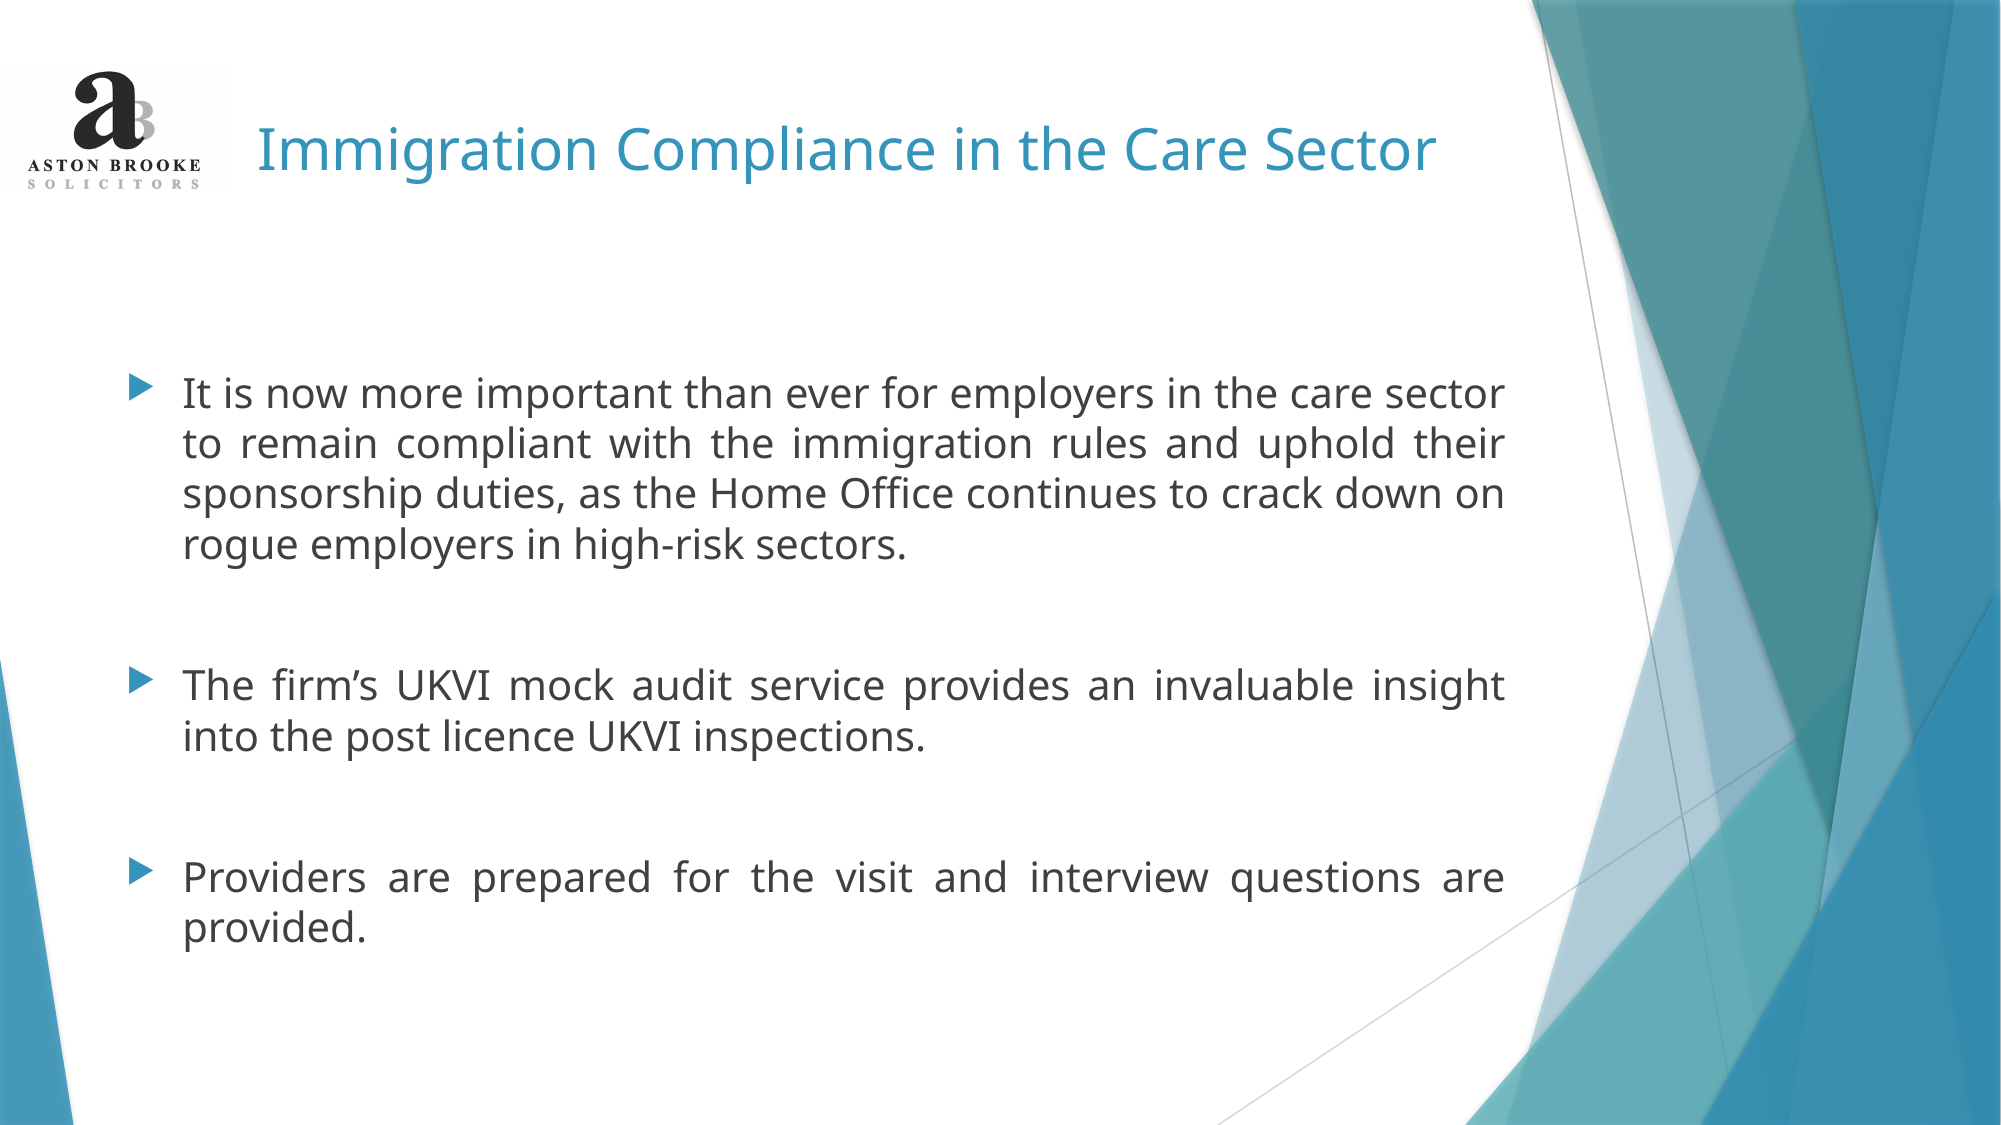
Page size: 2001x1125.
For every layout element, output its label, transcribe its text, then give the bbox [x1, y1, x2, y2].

title Immigration Compliance in the Care Sector [142, 104, 1553, 321]
picture [0, 68, 232, 193]
list It is now more important than ever for employers in the care sector to remain compliant with the immigration rules and uphold their sponsorship duties, as the Home Office continues to crack down on rogue employers in high-risk sectors. The firm’s UKVI mock audit service provides an invaluable insight into the post licence UKVI inspections. Providers are prepared for the visit and interview questions are provided. [111, 288, 1522, 991]
